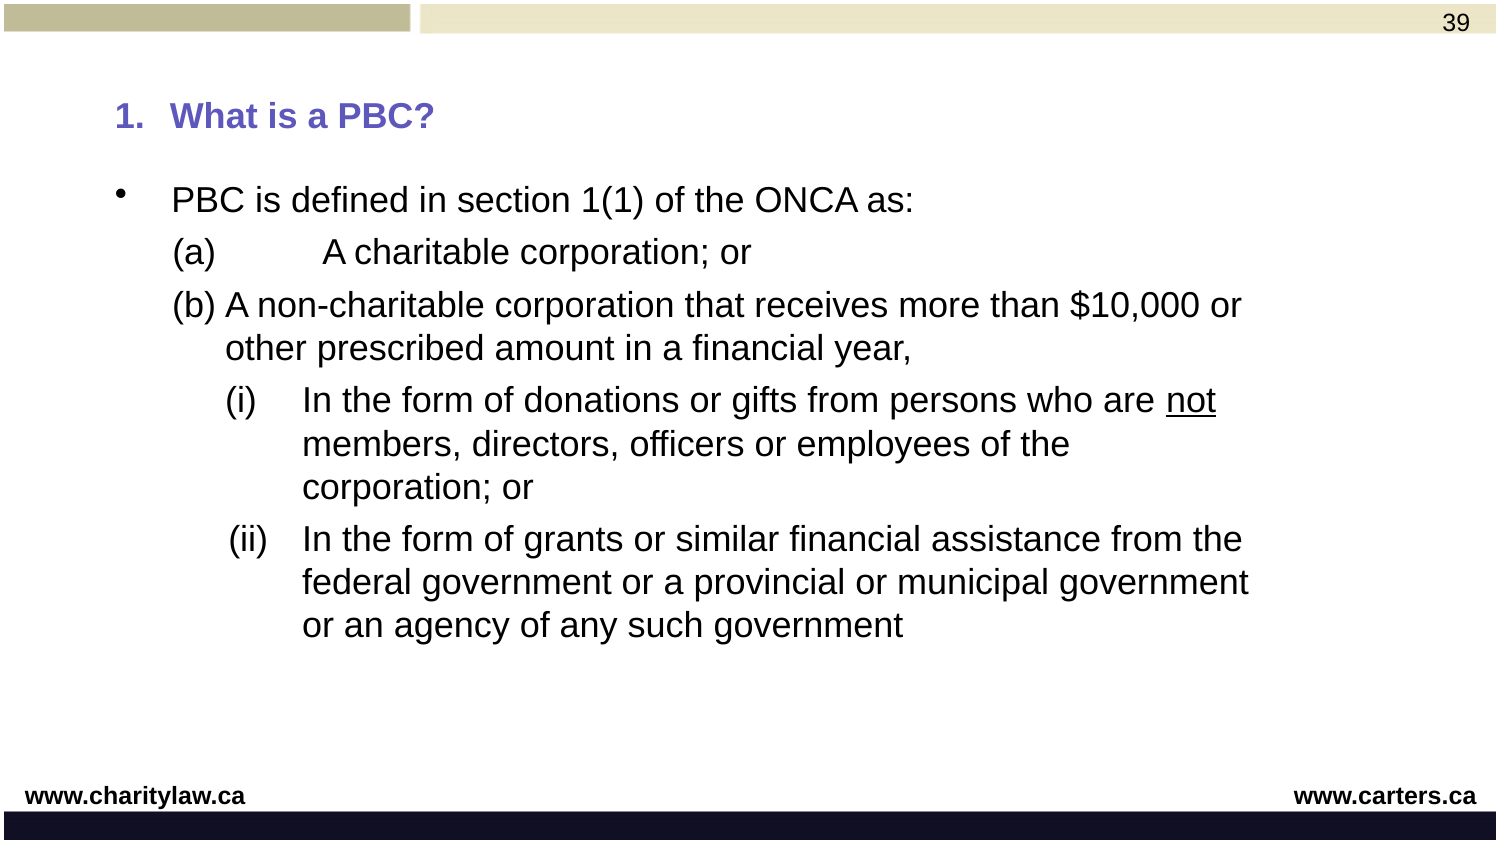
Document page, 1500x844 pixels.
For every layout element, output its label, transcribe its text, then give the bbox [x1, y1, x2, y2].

list PBC is defined in section 1(1) of the ONCA as: (a) A charitable corporation; or (b) A non-charitable corporation that receives more than $10,000 or other prescribed amount in a financial year, (i) In the form of donations or gifts from persons who are not members, directors, officers or employees of the corporation; or (ii) In the form of grants or similar financial assistance from the federal government or a provincial or municipal government or an agency of any such government [99, 168, 1266, 676]
picture [4, 4, 1496, 840]
title 1. What is a PBC? [99, 65, 1276, 169]
slide_number 39 [1416, 3, 1497, 44]
